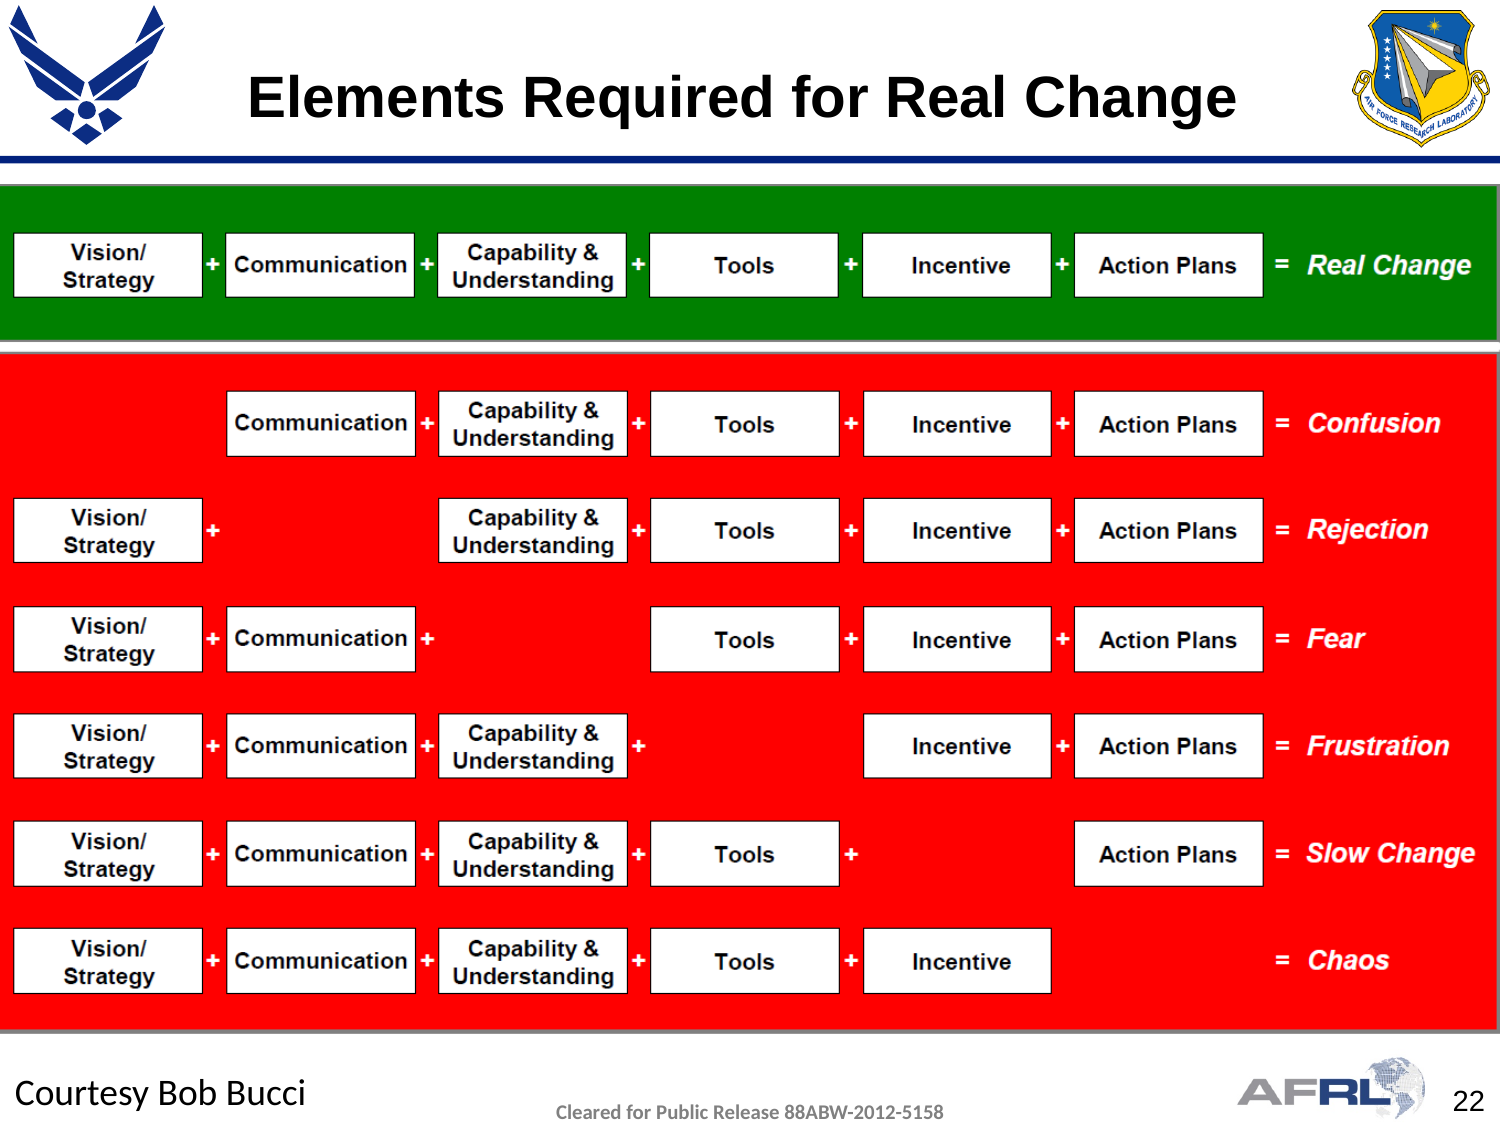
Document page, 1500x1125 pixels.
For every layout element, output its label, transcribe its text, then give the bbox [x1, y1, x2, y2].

text_box Courtesy Bob Bucci [0, 1060, 373, 1121]
picture [1236, 1049, 1425, 1091]
text_box Cleared for Public Release 88ABW-2012-5158 [0, 1091, 1500, 1125]
picture [1419, 10, 1490, 148]
title Elements Required for Real Change [68, 0, 1419, 182]
picture [0, 184, 1500, 1035]
